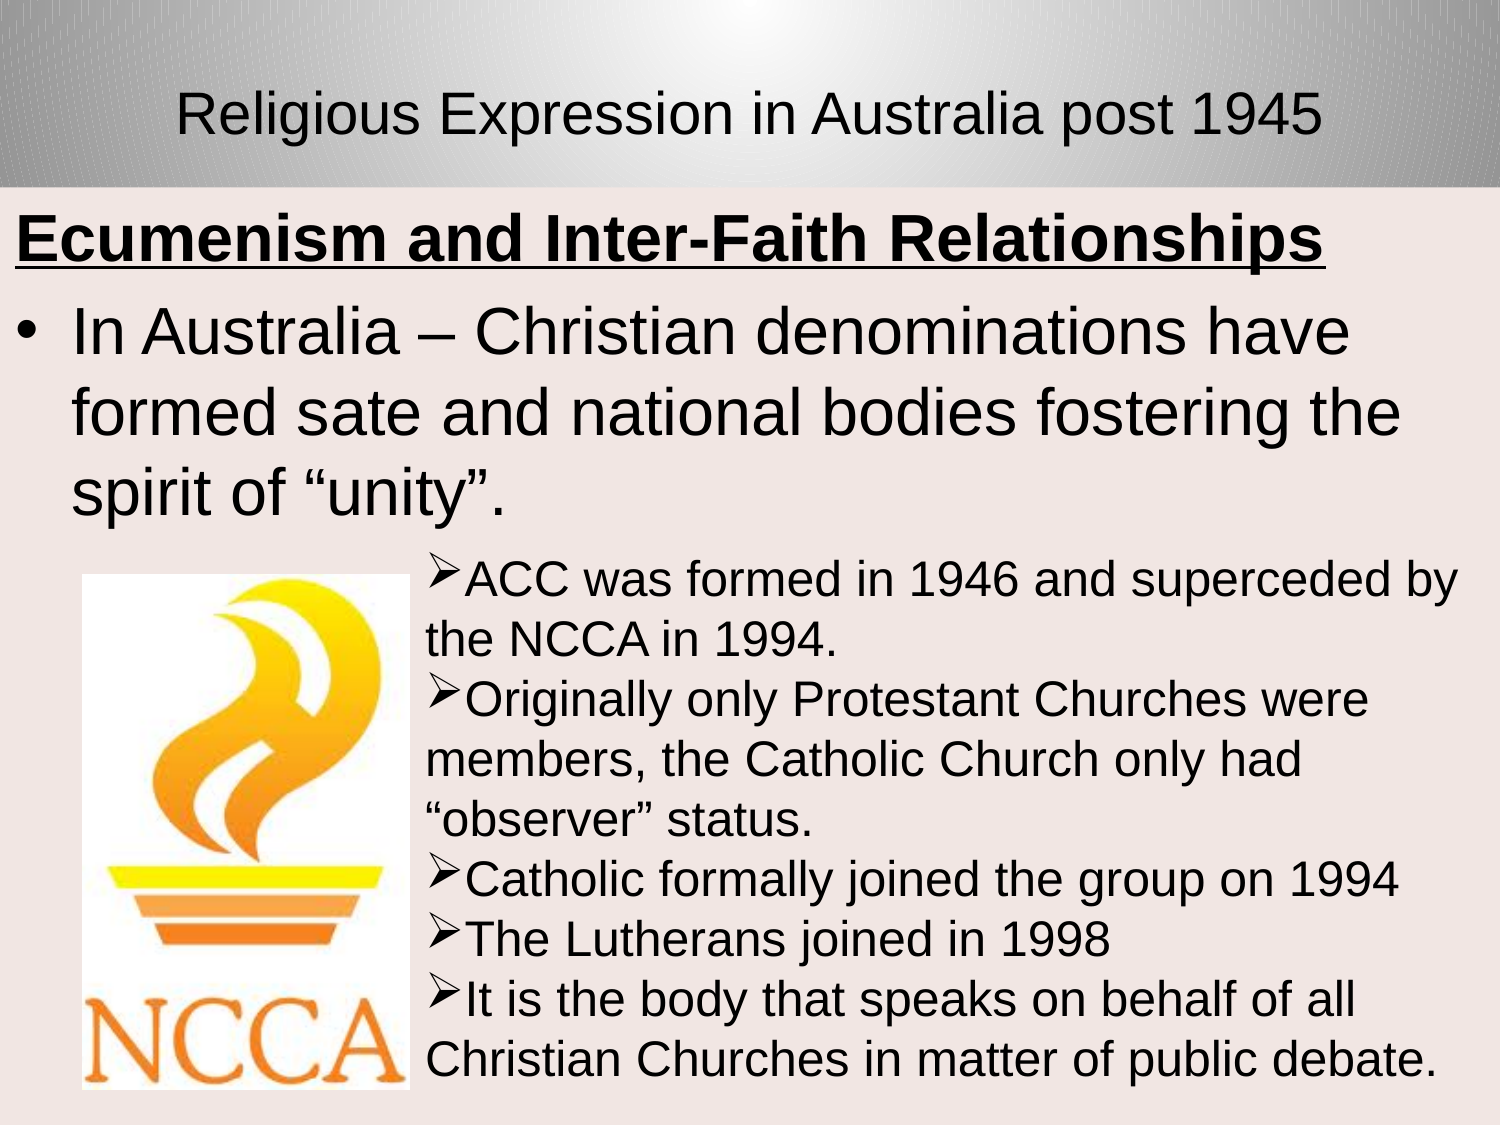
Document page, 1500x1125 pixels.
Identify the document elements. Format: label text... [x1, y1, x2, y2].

text_box ACC was formed in 1946 and superceded by the NCCA in 1994. Originally only Protestant Churches were members, the Catholic Church only had “observer” status. Catholic formally joined the group on 1994 The Lutherans joined in 1998 It is the body that speaks on behalf of all Christian Churches in matter of public debate. [410, 538, 1500, 1094]
picture [81, 573, 410, 1091]
title Religious Expression in Australia post 1945 [75, 45, 1425, 176]
list Ecumenism and Inter-Faith Relationships In Australia – Christian denominations have formed sate and national bodies fostering the spirit of “unity”. [0, 187, 1500, 1125]
